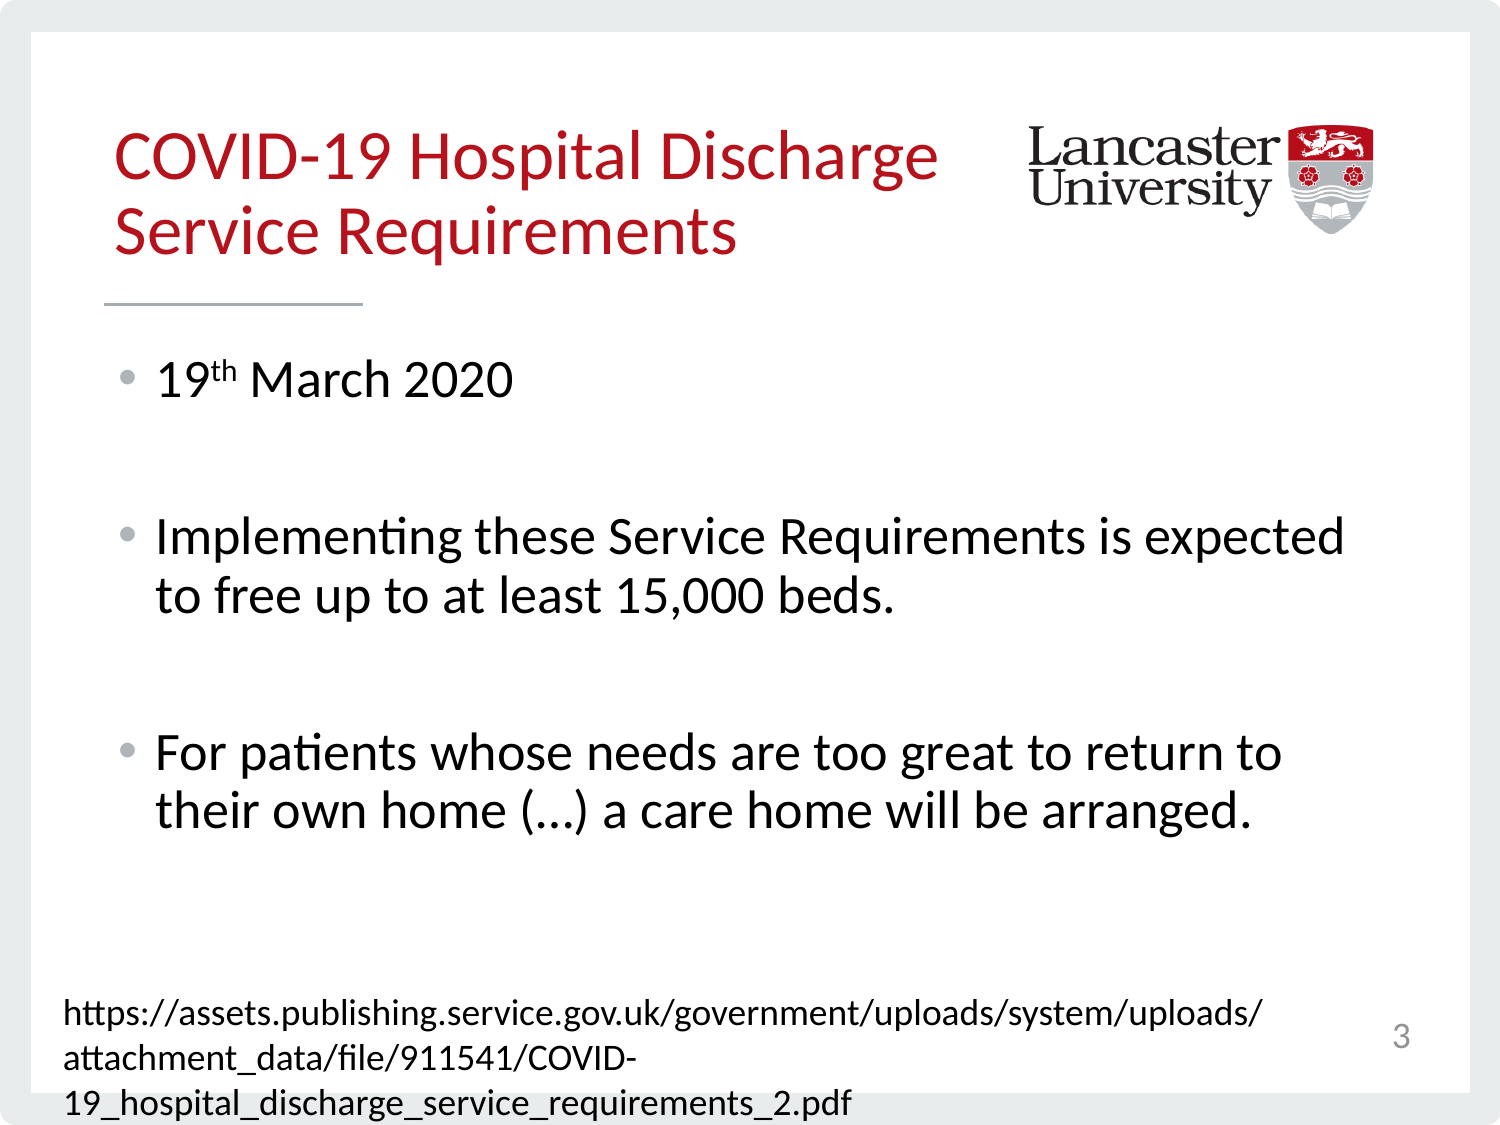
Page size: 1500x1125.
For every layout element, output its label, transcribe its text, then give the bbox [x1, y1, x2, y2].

text_box https://assets.publishing.service.gov.uk/government/uploads/system/uploads/attachment_data/file/911541/COVID-19_hospital_discharge_service_requirements_2.pdf [48, 980, 1371, 1125]
list 19th March 2020 Implementing these Service Requirements is expected to free up to at least 15,000 beds. For patients whose needs are too great to return to their own home (…) a care home will be arranged. [103, 343, 1397, 1002]
slide_number 3 [1371, 1003, 1426, 1064]
title COVID-19 Hospital Discharge Service Requirements [99, 109, 976, 278]
